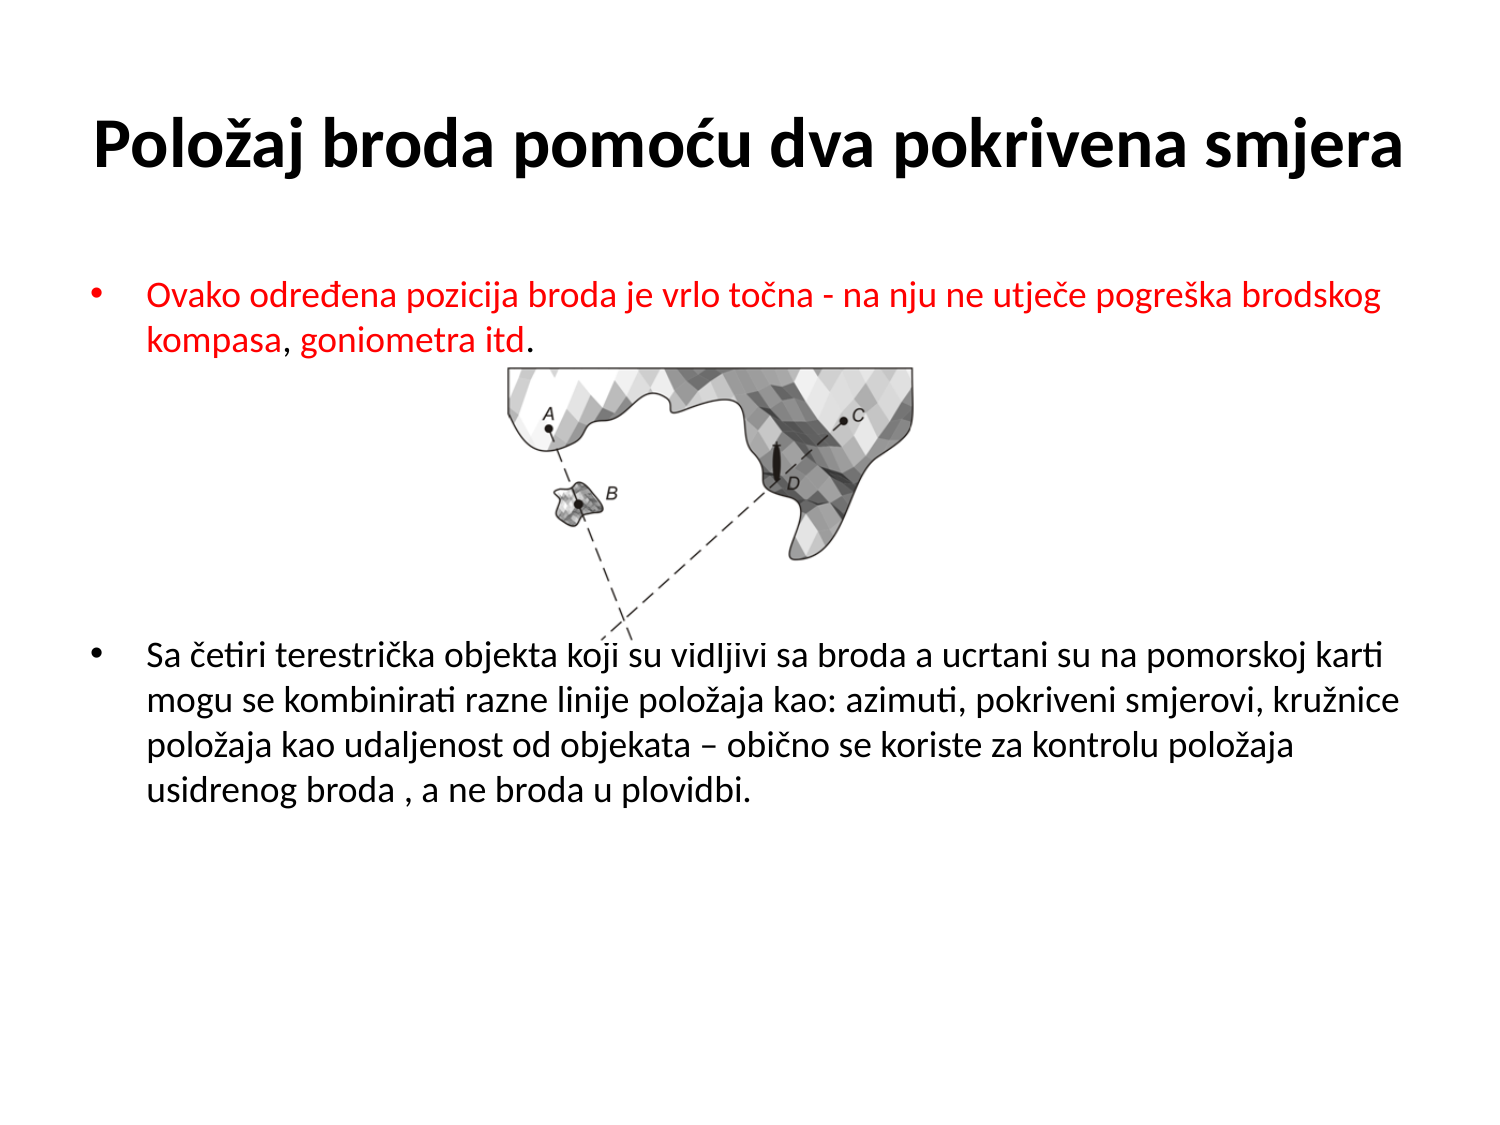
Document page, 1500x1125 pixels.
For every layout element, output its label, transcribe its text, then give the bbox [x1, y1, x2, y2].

picture [501, 361, 919, 643]
list Ovako određena pozicija broda je vrlo točna - na nju ne utječe pogreška brodskog kompasa, goniometra itd. Sa četiri terestrička objekta koji su vidljivi sa broda a ucrtani su na pomorskoj karti mogu se kombinirati razne linije položaja kao: azimuti, pokriveni smjerovi, kružnice položaja kao udaljenost od objekata – obično se koriste za kontrolu položaja usidrenog broda , a ne broda u plovidbi. [75, 262, 1425, 1005]
title Položaj broda pomoću dva pokrivena smjera [75, 45, 1425, 233]
